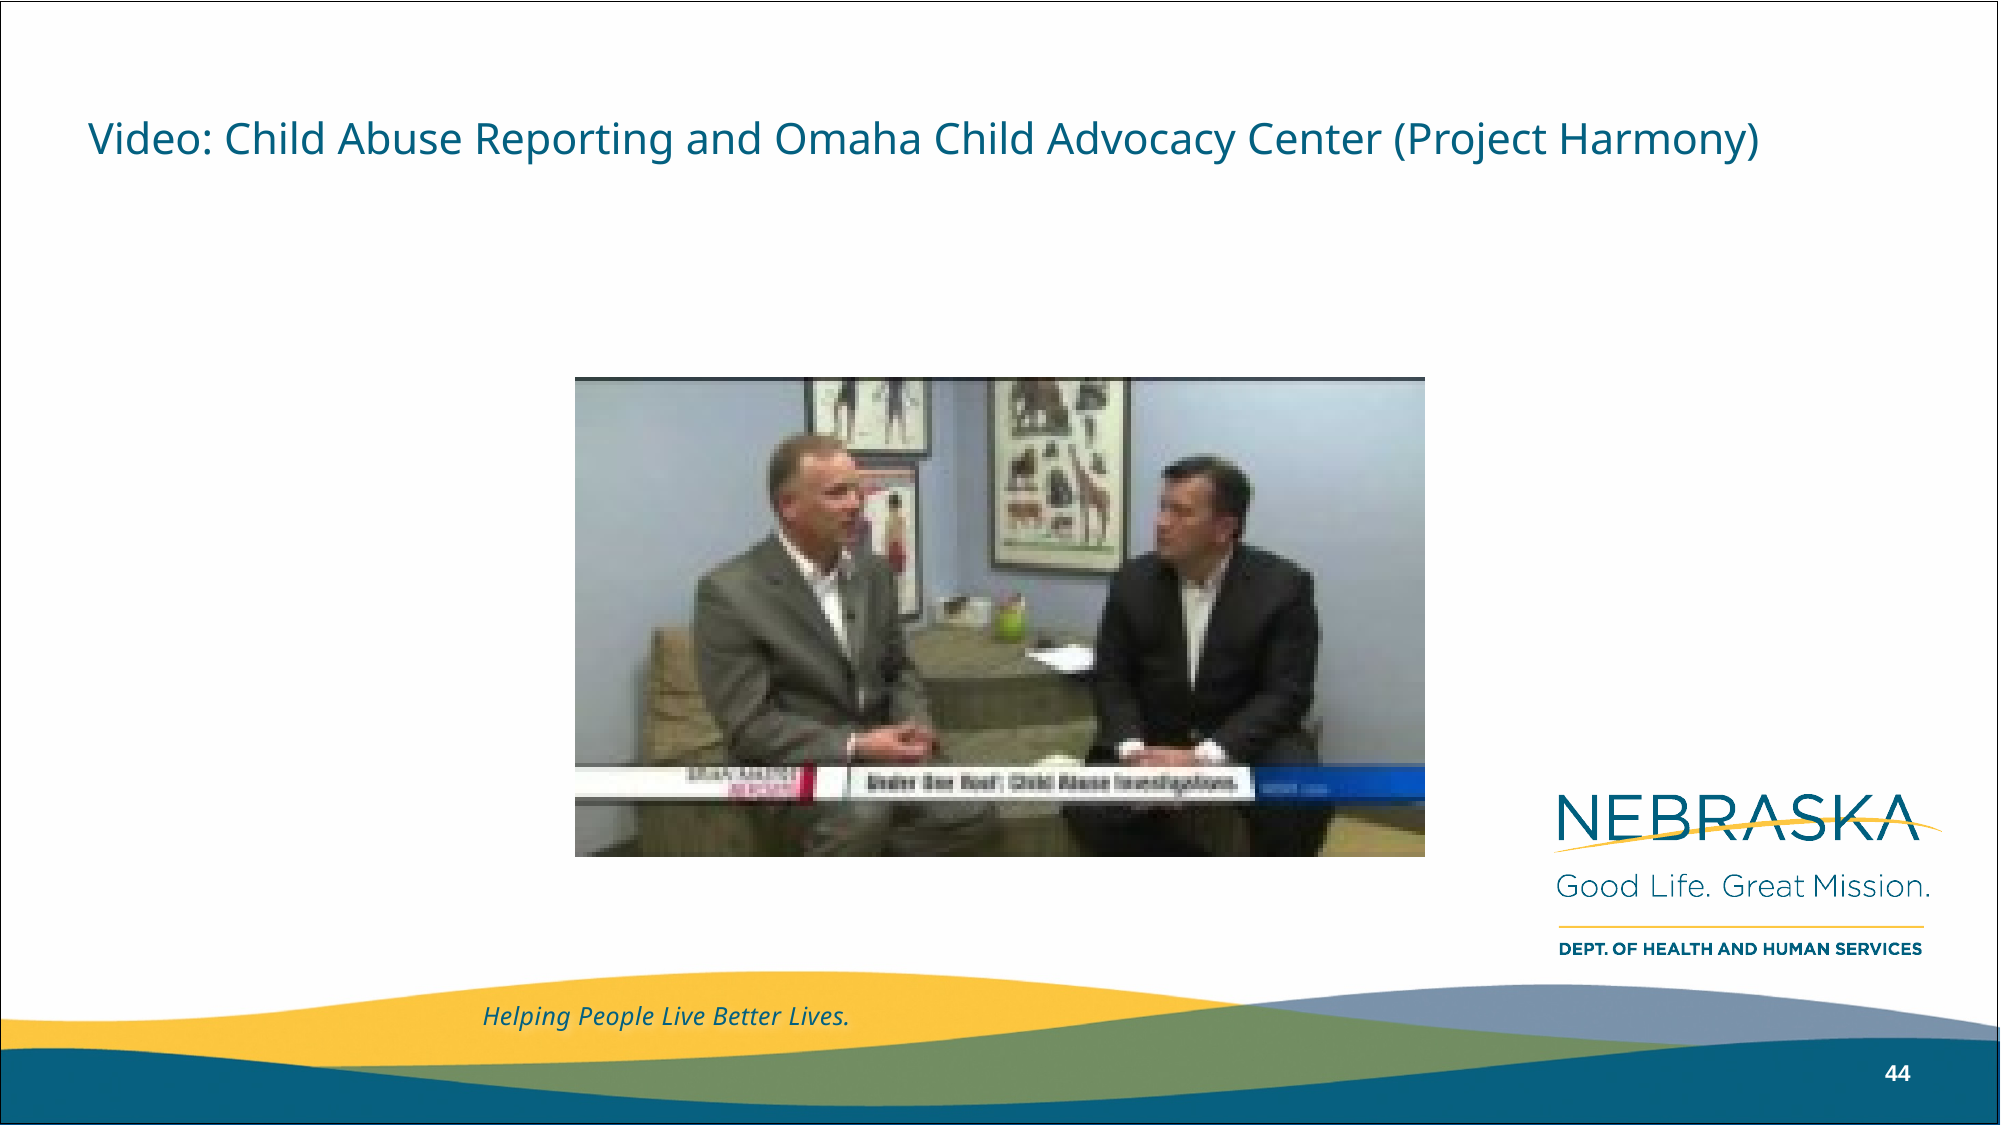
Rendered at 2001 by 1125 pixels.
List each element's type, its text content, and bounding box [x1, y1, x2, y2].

title Video: Child Abuse Reporting and Omaha Child Advocacy Center (Project Harmony) [68, 97, 1932, 223]
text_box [574, 377, 1426, 858]
picture [0, 0, 2001, 1125]
picture [1, 2, 1997, 1107]
